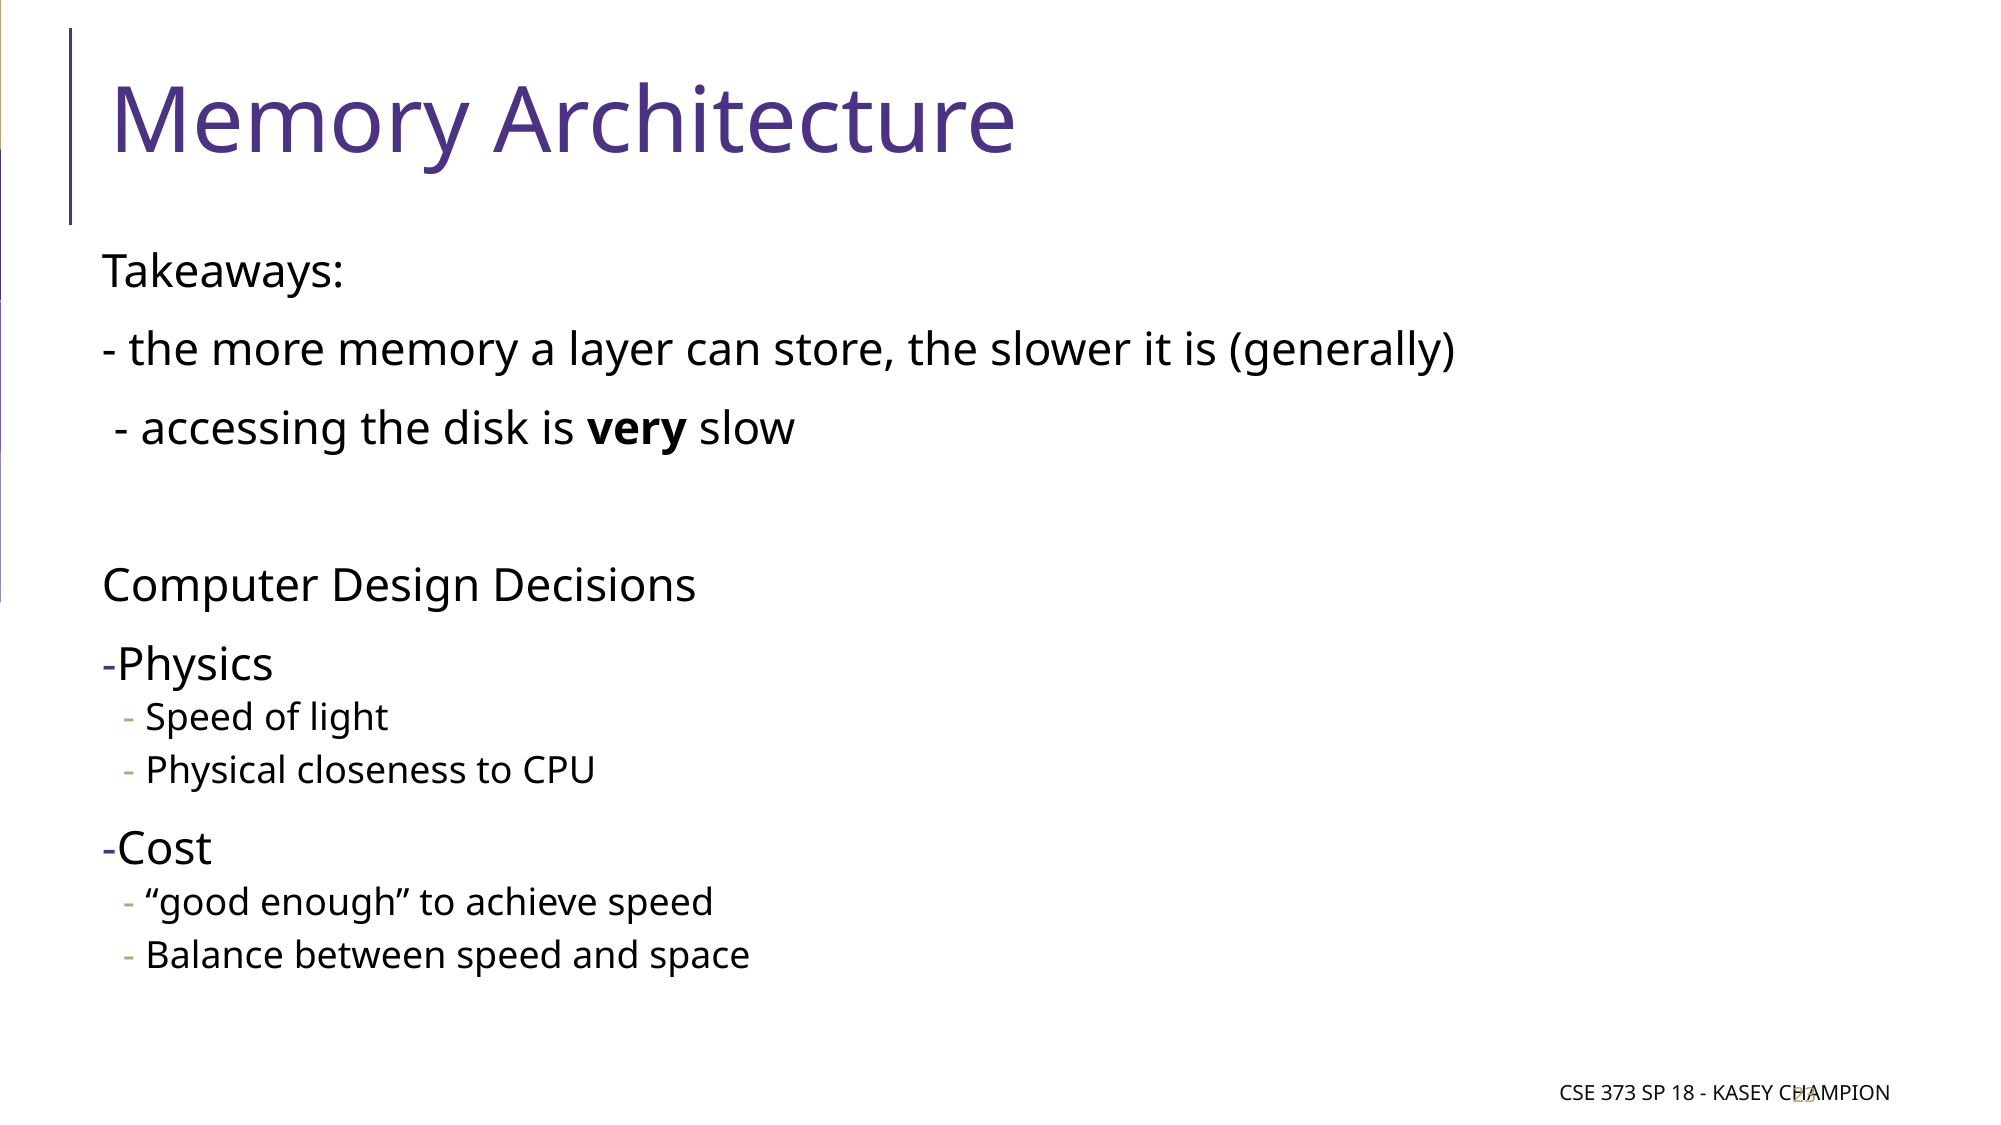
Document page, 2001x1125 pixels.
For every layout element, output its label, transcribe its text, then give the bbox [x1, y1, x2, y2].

slide_number ‹#› [1777, 1073, 1938, 1119]
list Takeaways: - the more memory a layer can store, the slower it is (generally) - accessing the disk is very slow Computer Design Decisions Physics Speed of light Physical closeness to CPU Cost “good enough” to achieve speed Balance between speed and space [94, 240, 1930, 1035]
title Memory Architecture [94, 43, 1930, 210]
footer CSE 373 SP 18 - KASEY CHAMPION [937, 1069, 1906, 1115]
